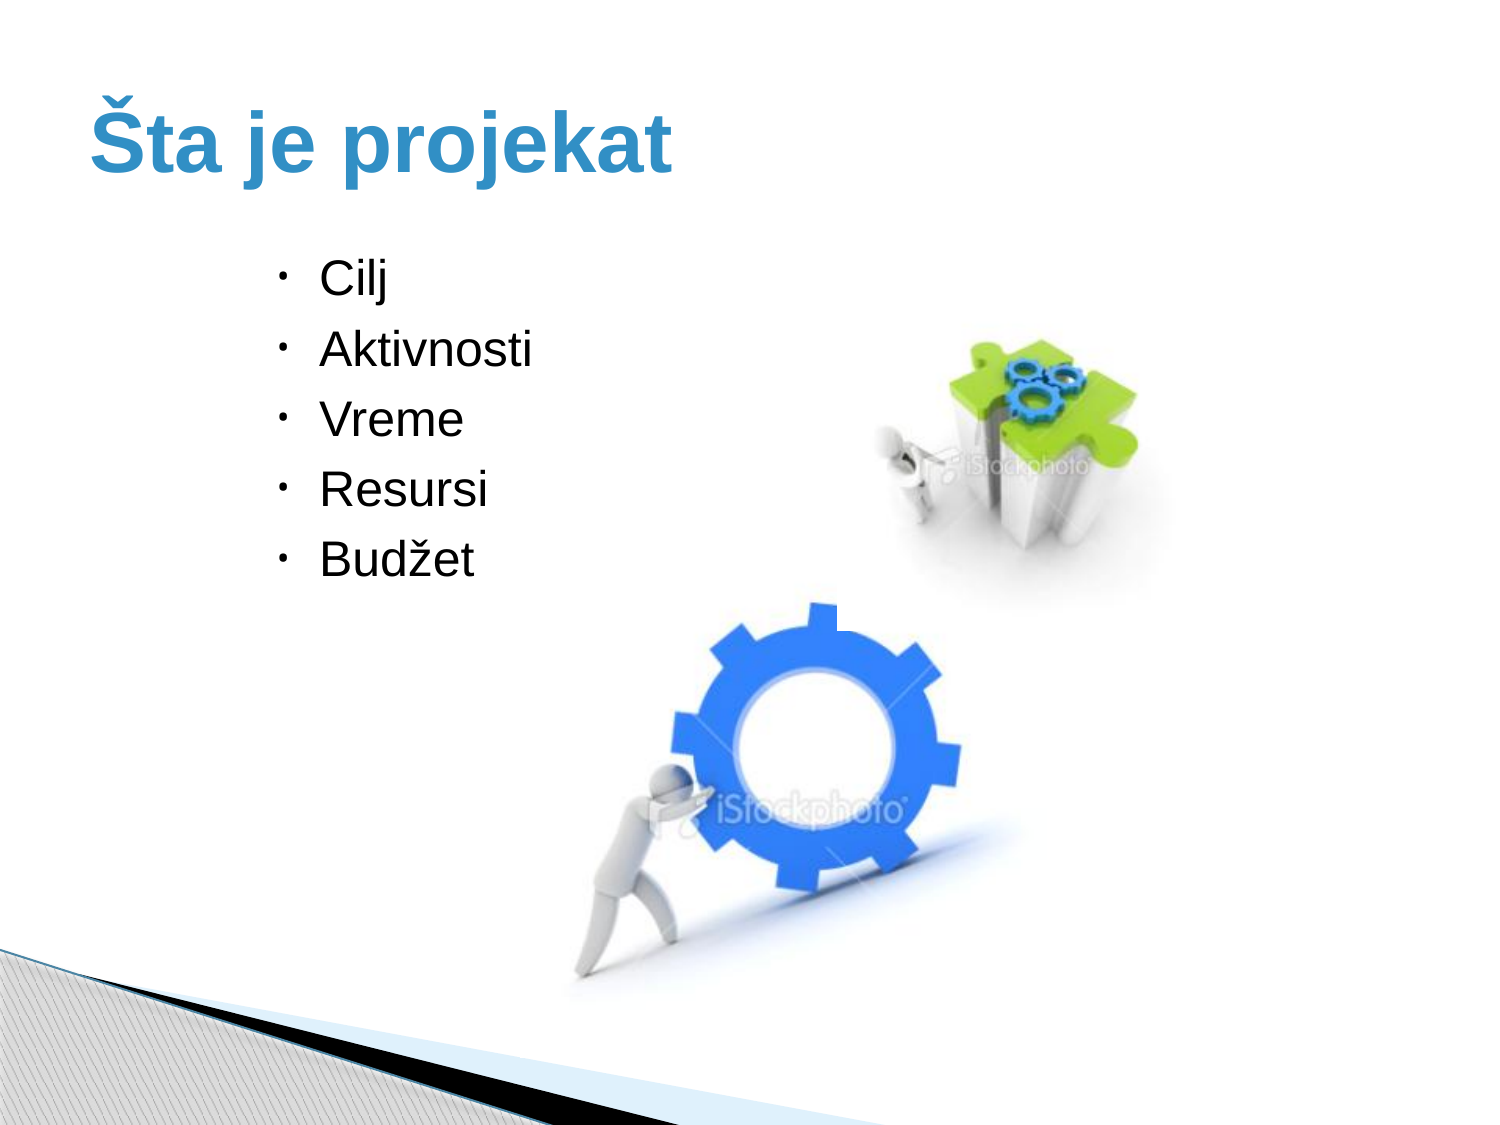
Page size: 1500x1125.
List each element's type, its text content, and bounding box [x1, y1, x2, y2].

list Cilj Aktivnosti Vreme Resursi Budžet [262, 237, 638, 788]
picture [520, 299, 1190, 1059]
title Šta je projekat [74, 45, 1425, 233]
